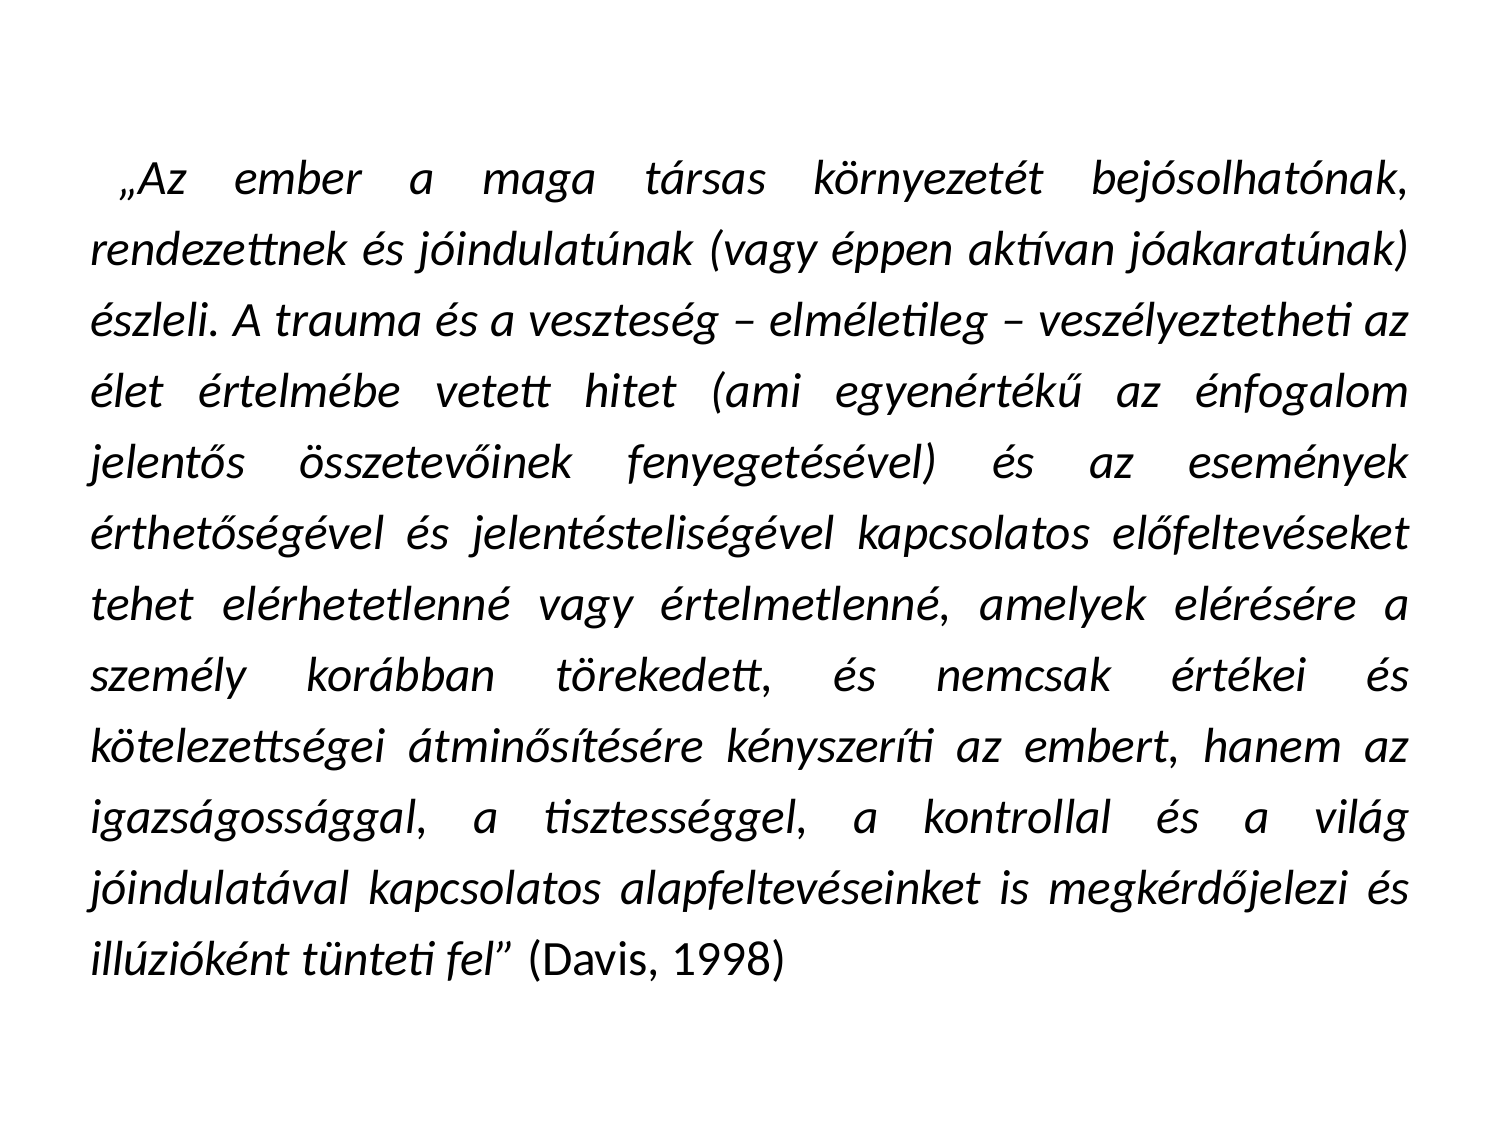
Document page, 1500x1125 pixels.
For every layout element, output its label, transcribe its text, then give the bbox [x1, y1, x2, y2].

list „Az ember a maga társas környezetét bejósolhatónak, rendezettnek és jóindulatúnak (vagy éppen aktívan jóakaratúnak) észleli. A trauma és a veszteség – elméletileg – veszélyeztetheti az élet értelmébe vetett hitet (ami egyenértékű az énfogalom jelentős összetevőinek fenyegetésével) és az események érthetőségével és jelentésteliségével kapcsolatos előfeltevéseket tehet elérhetetlenné vagy értelmetlenné, amelyek elérésére a személy korábban törekedett, és nemcsak értékei és kötelezettségei átminősítésére kényszeríti az embert, hanem az igazságossággal, a tisztességgel, a kontrollal és a világ jóindulatával kapcsolatos alapfeltevéseinket is megkérdőjelezi és illúzióként tünteti fel” (Davis, 1998) [75, 125, 1425, 1005]
